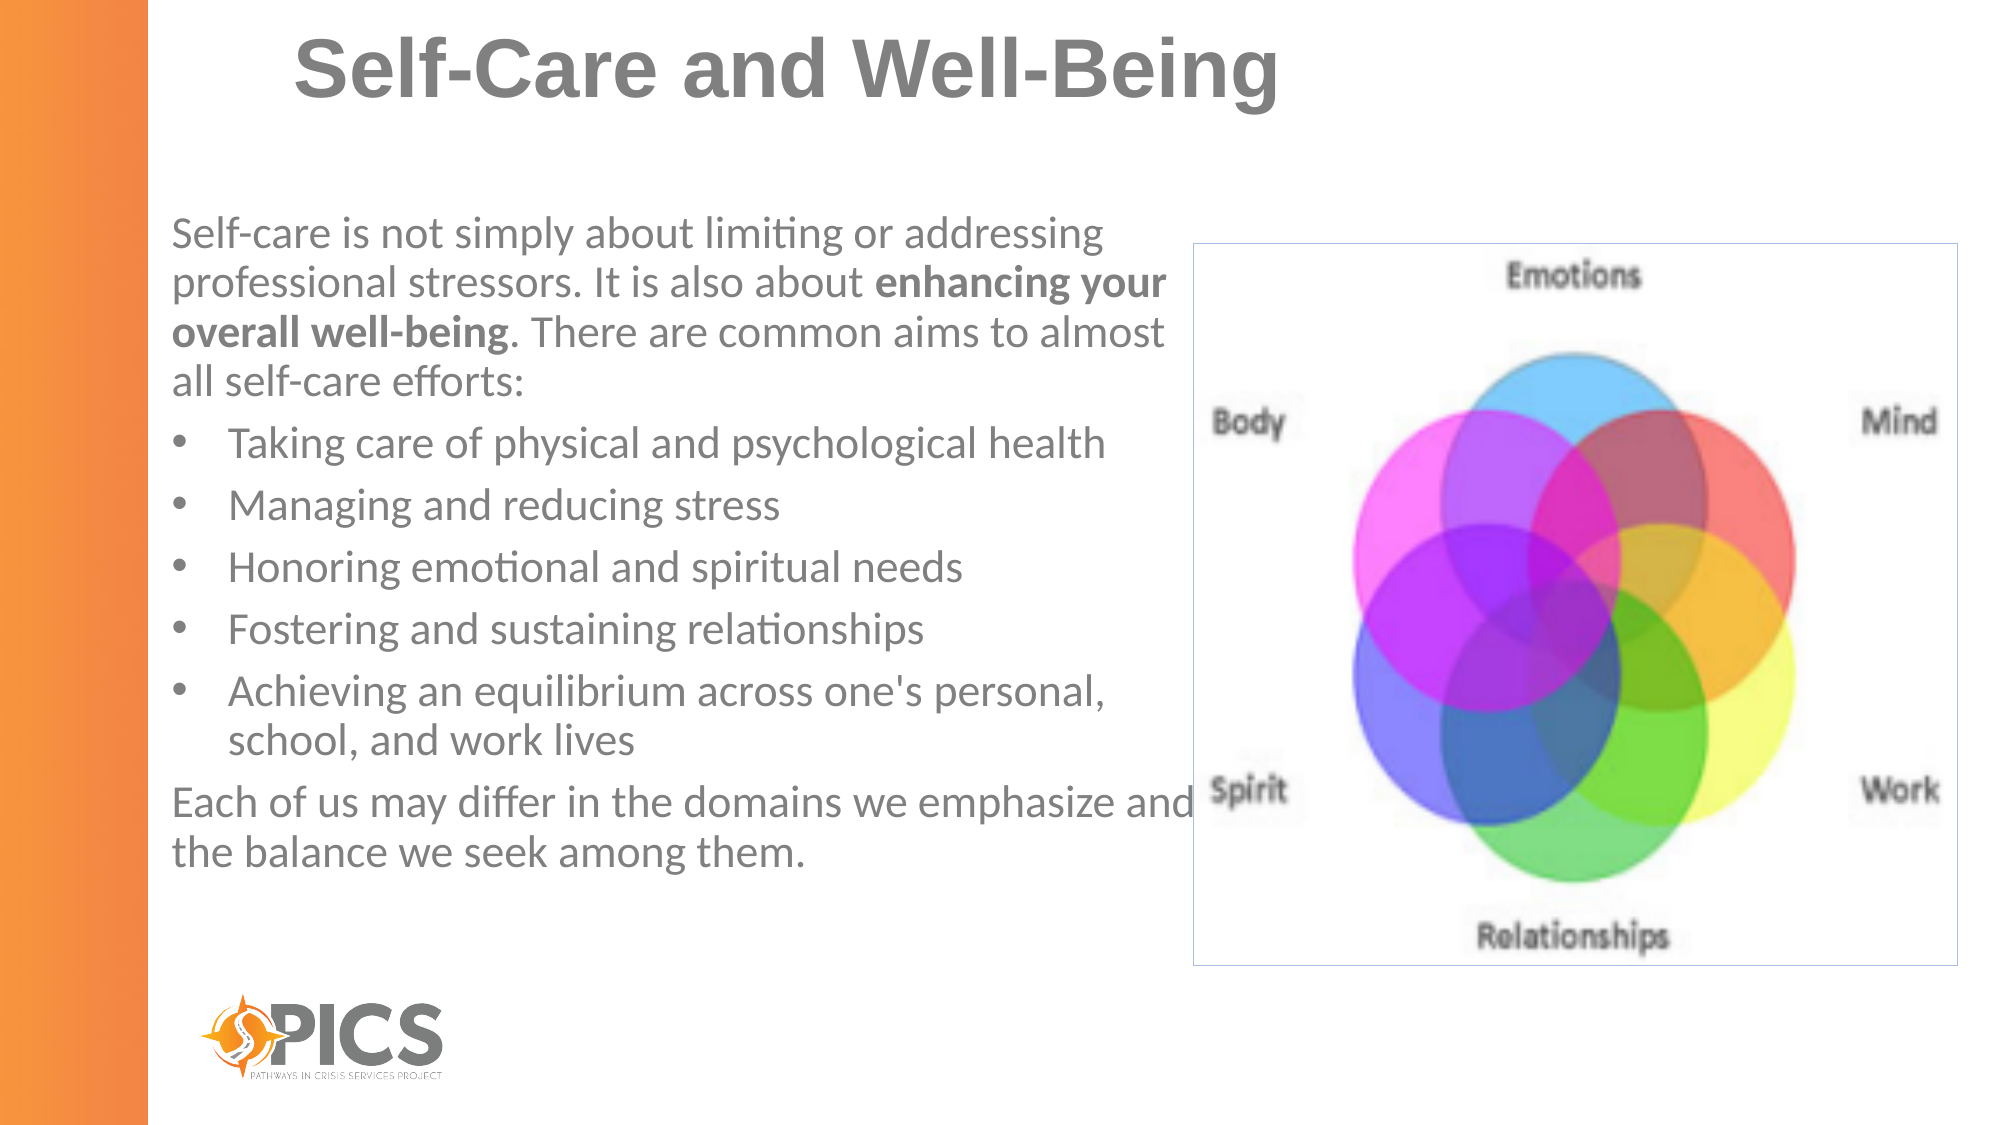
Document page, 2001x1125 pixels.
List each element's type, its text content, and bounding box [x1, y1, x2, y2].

picture [0, 0, 529, 1125]
picture [1193, 243, 1958, 966]
title Self-Care and Well-Being [224, 10, 1351, 130]
text_box Self-care is not simply about limiting or addressing professional stressors. It is also about enhancing your overall well-being. There are common aims to almost all self-care efforts: Taking care of physical and psychological health Managing and reducing stress Honoring emotional and spiritual needs Fostering and sustaining relationships Achieving an equilibrium across one's personal, school, and work lives Each of us may differ in the domains we emphasize and the balance we seek among them. [156, 201, 1223, 983]
